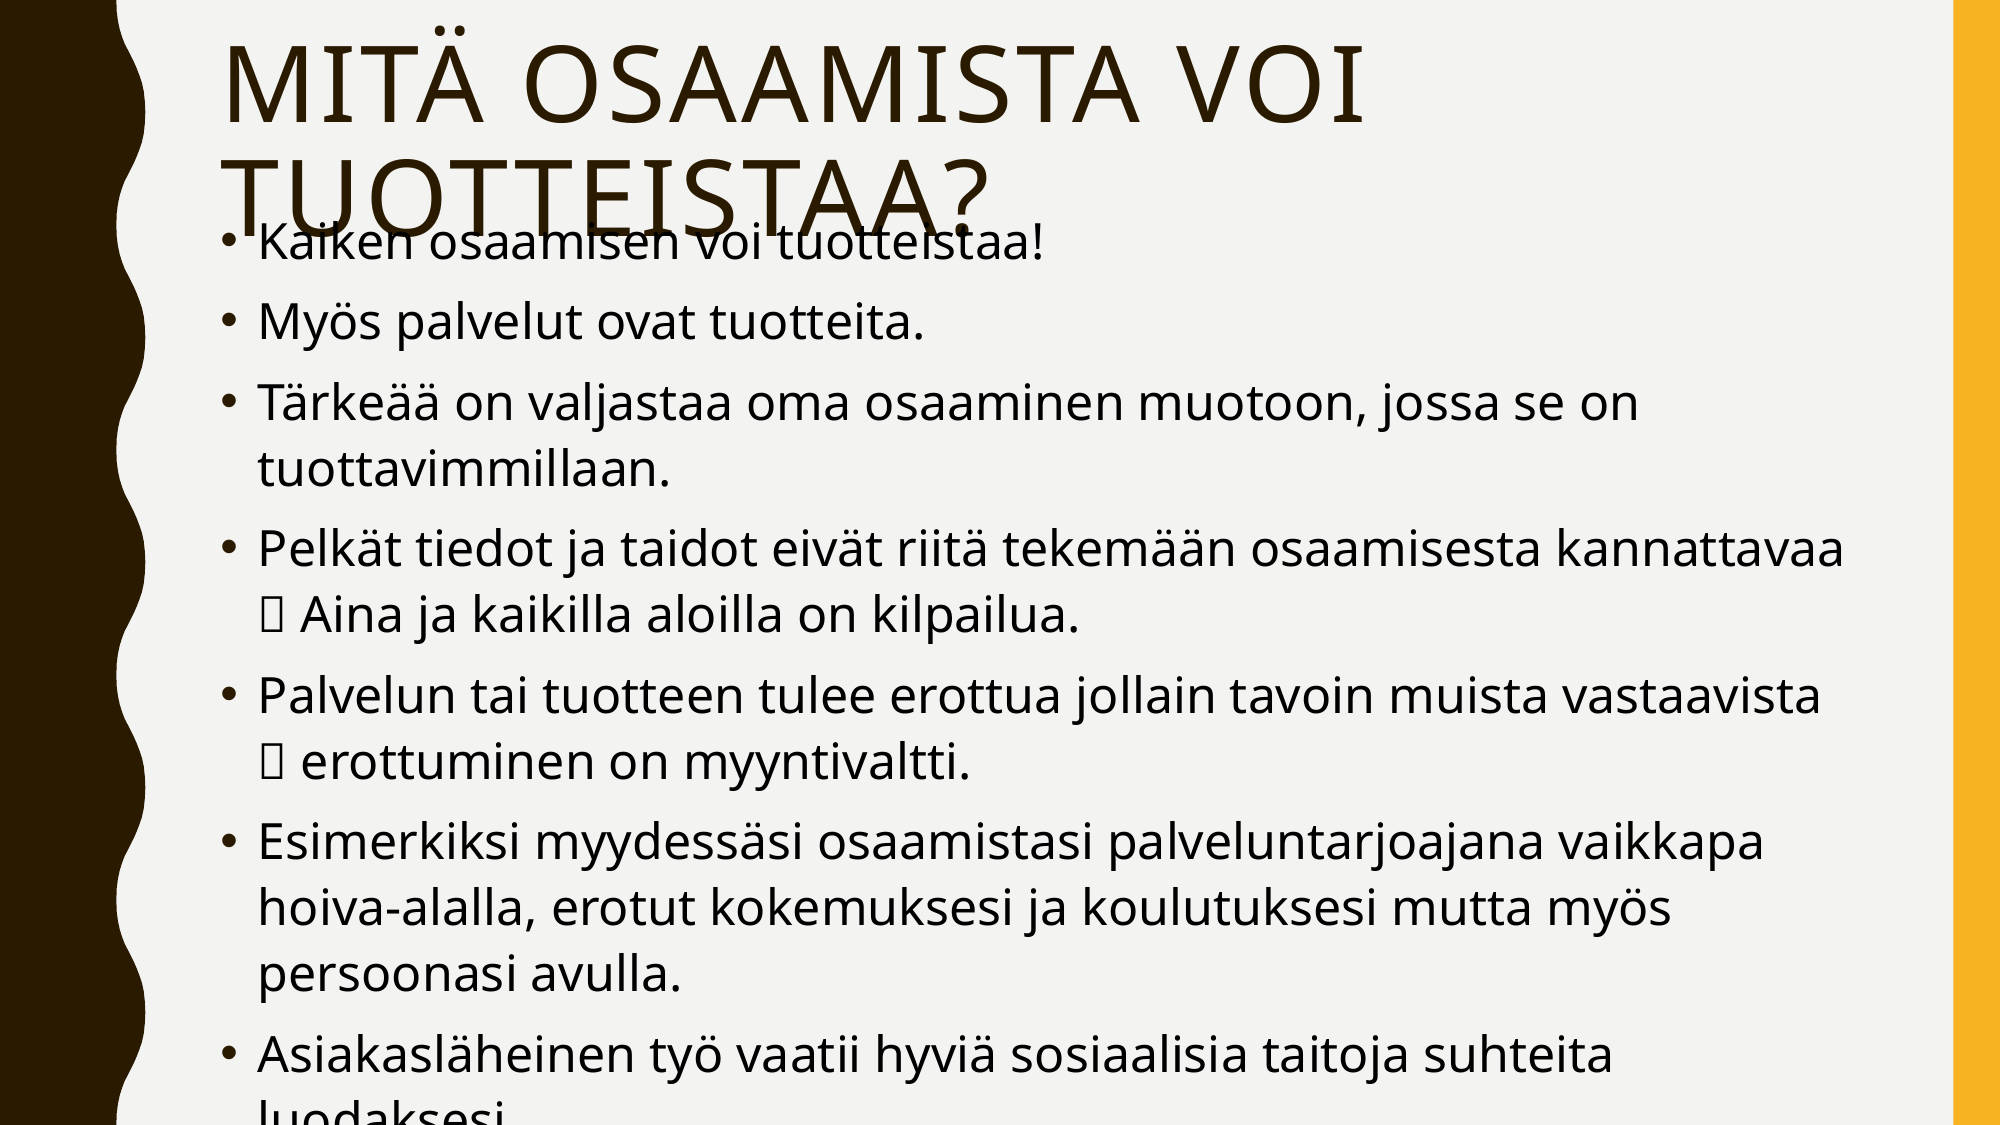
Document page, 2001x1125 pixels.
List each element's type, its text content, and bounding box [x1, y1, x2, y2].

title Mitä osaamista voi tuotteistaa? [205, 22, 1875, 160]
list Kaiken osaamisen voi tuotteistaa! Myös palvelut ovat tuotteita. Tärkeää on valjastaa oma osaaminen muotoon, jossa se on tuottavimmillaan. Pelkät tiedot ja taidot eivät riitä tekemään osaamisesta kannattavaa  Aina ja kaikilla aloilla on kilpailua. Palvelun tai tuotteen tulee erottua jollain tavoin muista vastaavista  erottuminen on myyntivaltti. Esimerkiksi myydessäsi osaamistasi palveluntarjoajana vaikkapa hoiva-alalla, erotut kokemuksesi ja koulutuksesi mutta myös persoonasi avulla. Asiakasläheinen työ vaatii hyviä sosiaalisia taitoja suhteita luodaksesi. Erikoistuminen toimii joillain aloilla hyvin, mutta toisilla aloilla erikoispalvelut tai erikoistuotteet saattavat rajata asiakaskuntaa ja vähentää tuottavuutta. [205, 195, 1875, 1103]
